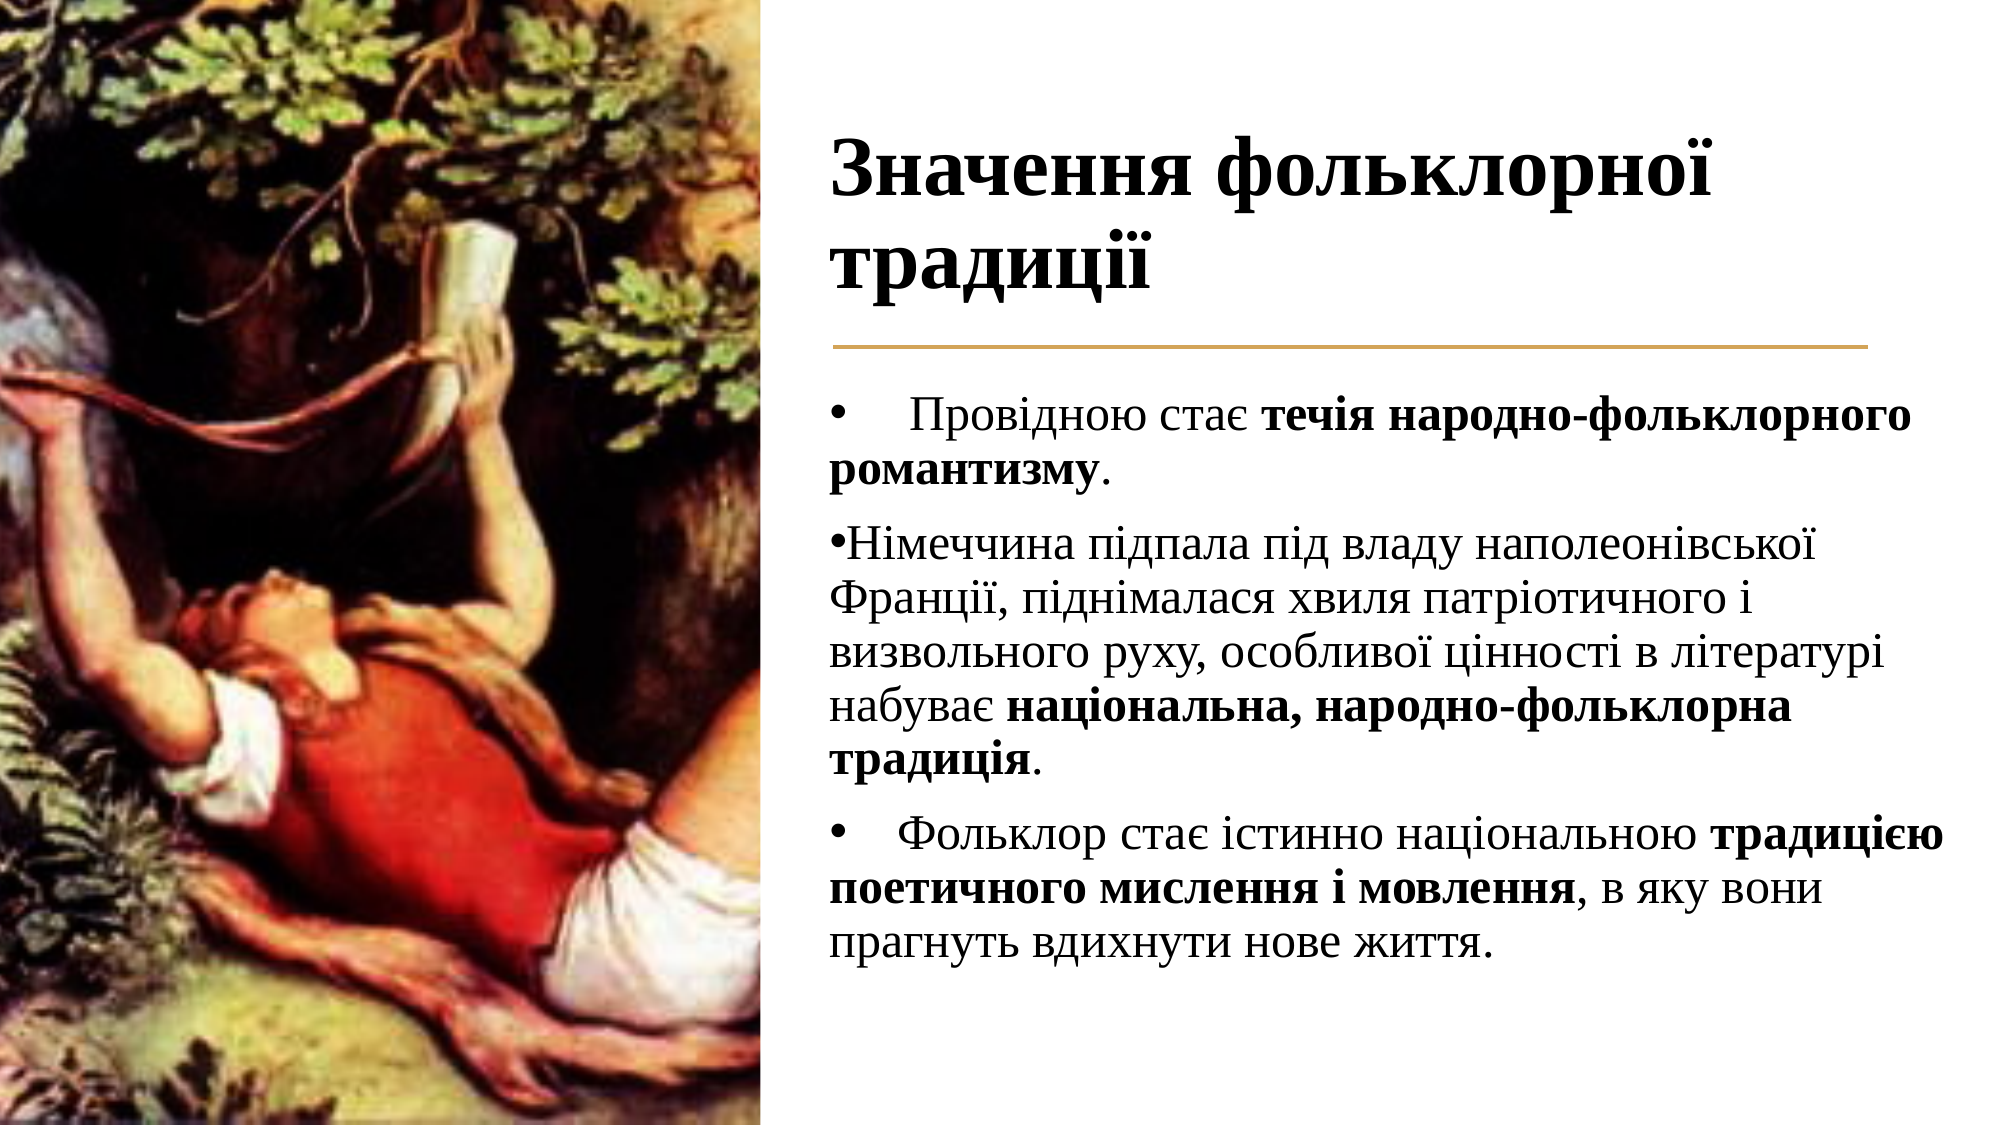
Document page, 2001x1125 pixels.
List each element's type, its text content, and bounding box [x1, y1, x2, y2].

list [0, 0, 761, 1125]
list Провідною стає течія народно-фольклорного романтизму. Німеччи­на підпала під владу наполеонівської Франції, піднімалася хвиля патріотичного і визвольного руху, особливої цінності в літературі набуває національна, народно-фольклорна традиція. Фольклор стає істинно національною традицією поетичного мислення і мовлення, в яку вони прагнуть вдихнути нове життя. [814, 379, 2000, 1125]
title Значення фольклорної традиції [814, 103, 1895, 315]
